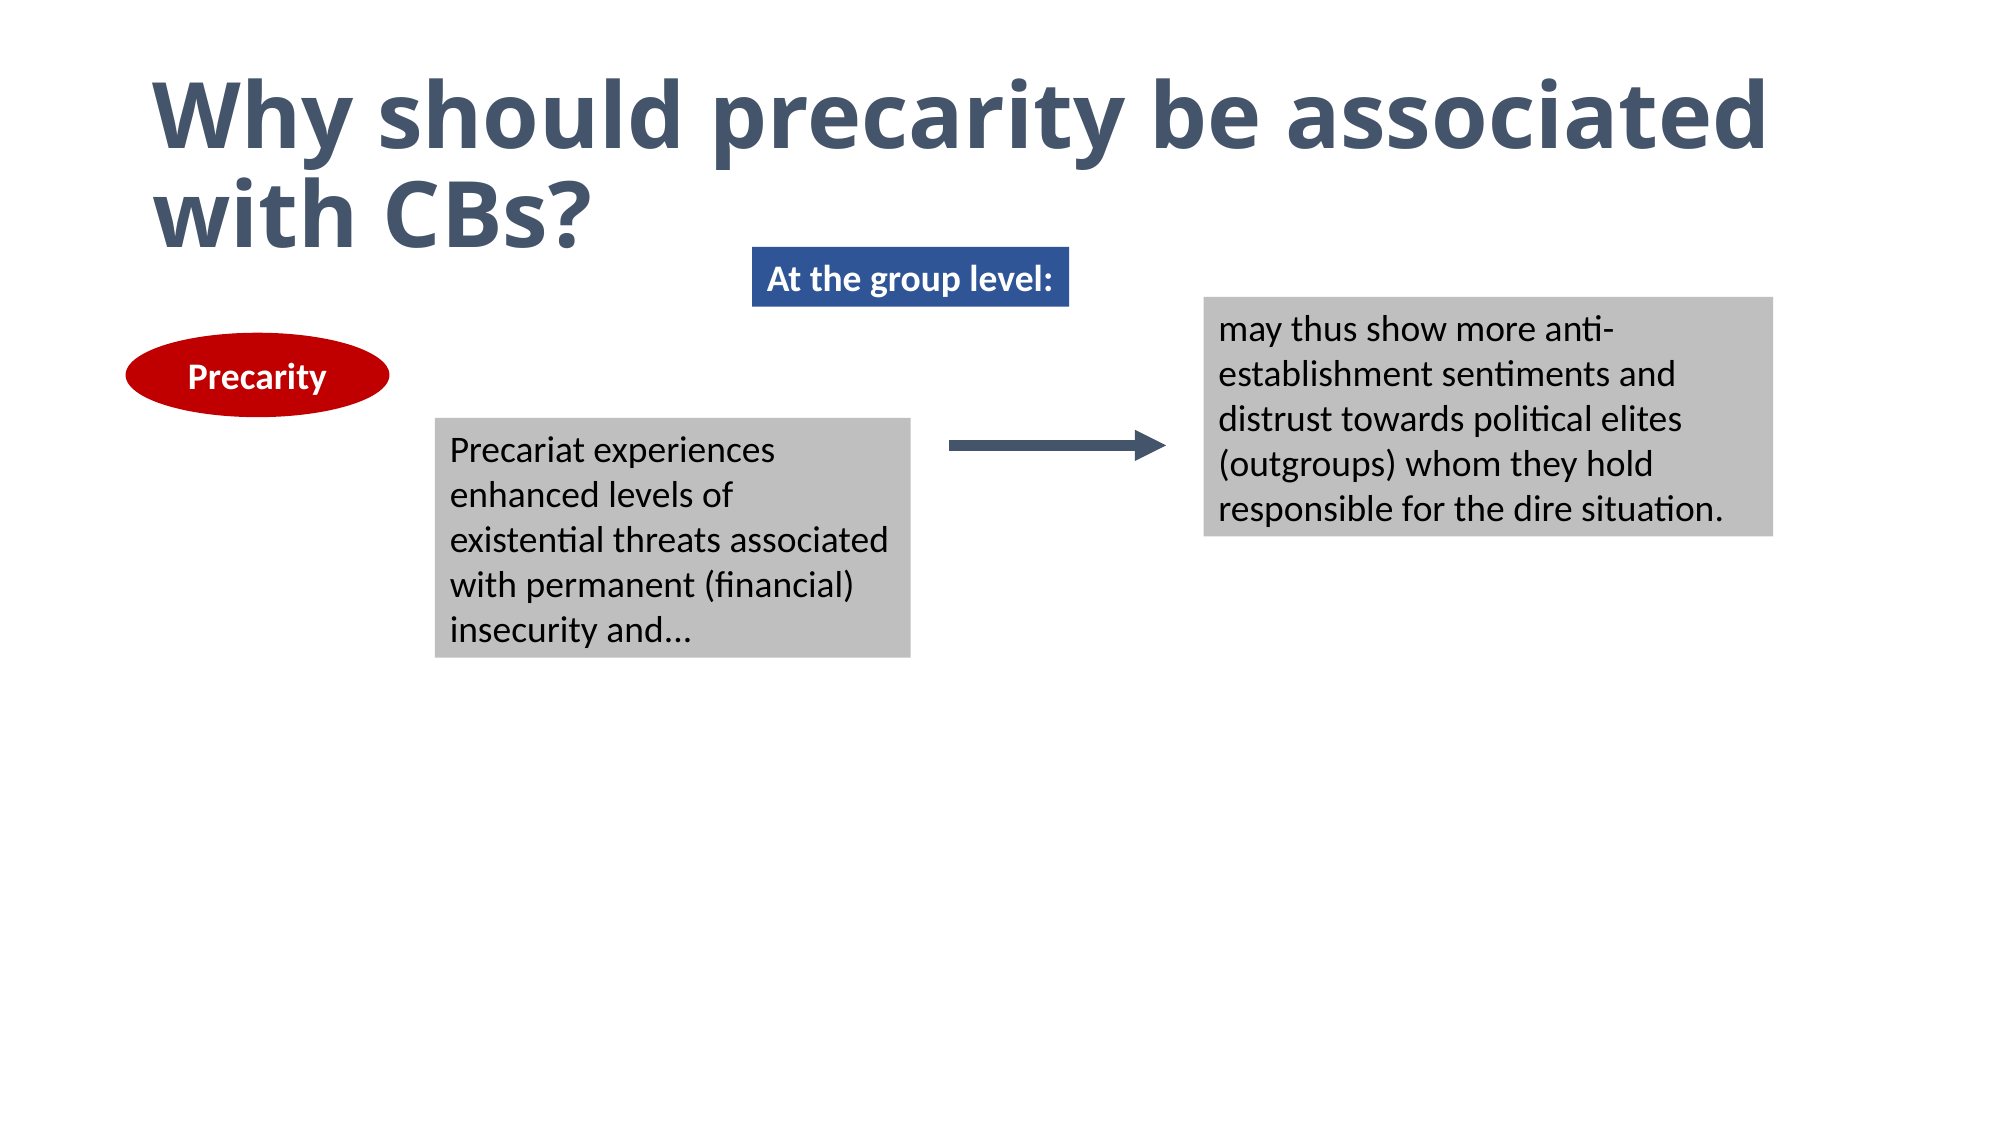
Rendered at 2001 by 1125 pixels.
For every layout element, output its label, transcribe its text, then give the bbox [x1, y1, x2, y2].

text_box Precarity [125, 332, 390, 418]
text_box Precariat experiences enhanced levels of existential threats associated with permanent (financial) insecurity and... [434, 417, 911, 658]
text_box At the group level: [752, 246, 1070, 307]
title Why should precarity be associated with CBs? [137, 59, 1863, 278]
text_box may thus show more anti-establishment sentiments and distrust towards political elites (outgroups) whom they hold responsible for the dire situation. [1203, 296, 1774, 537]
